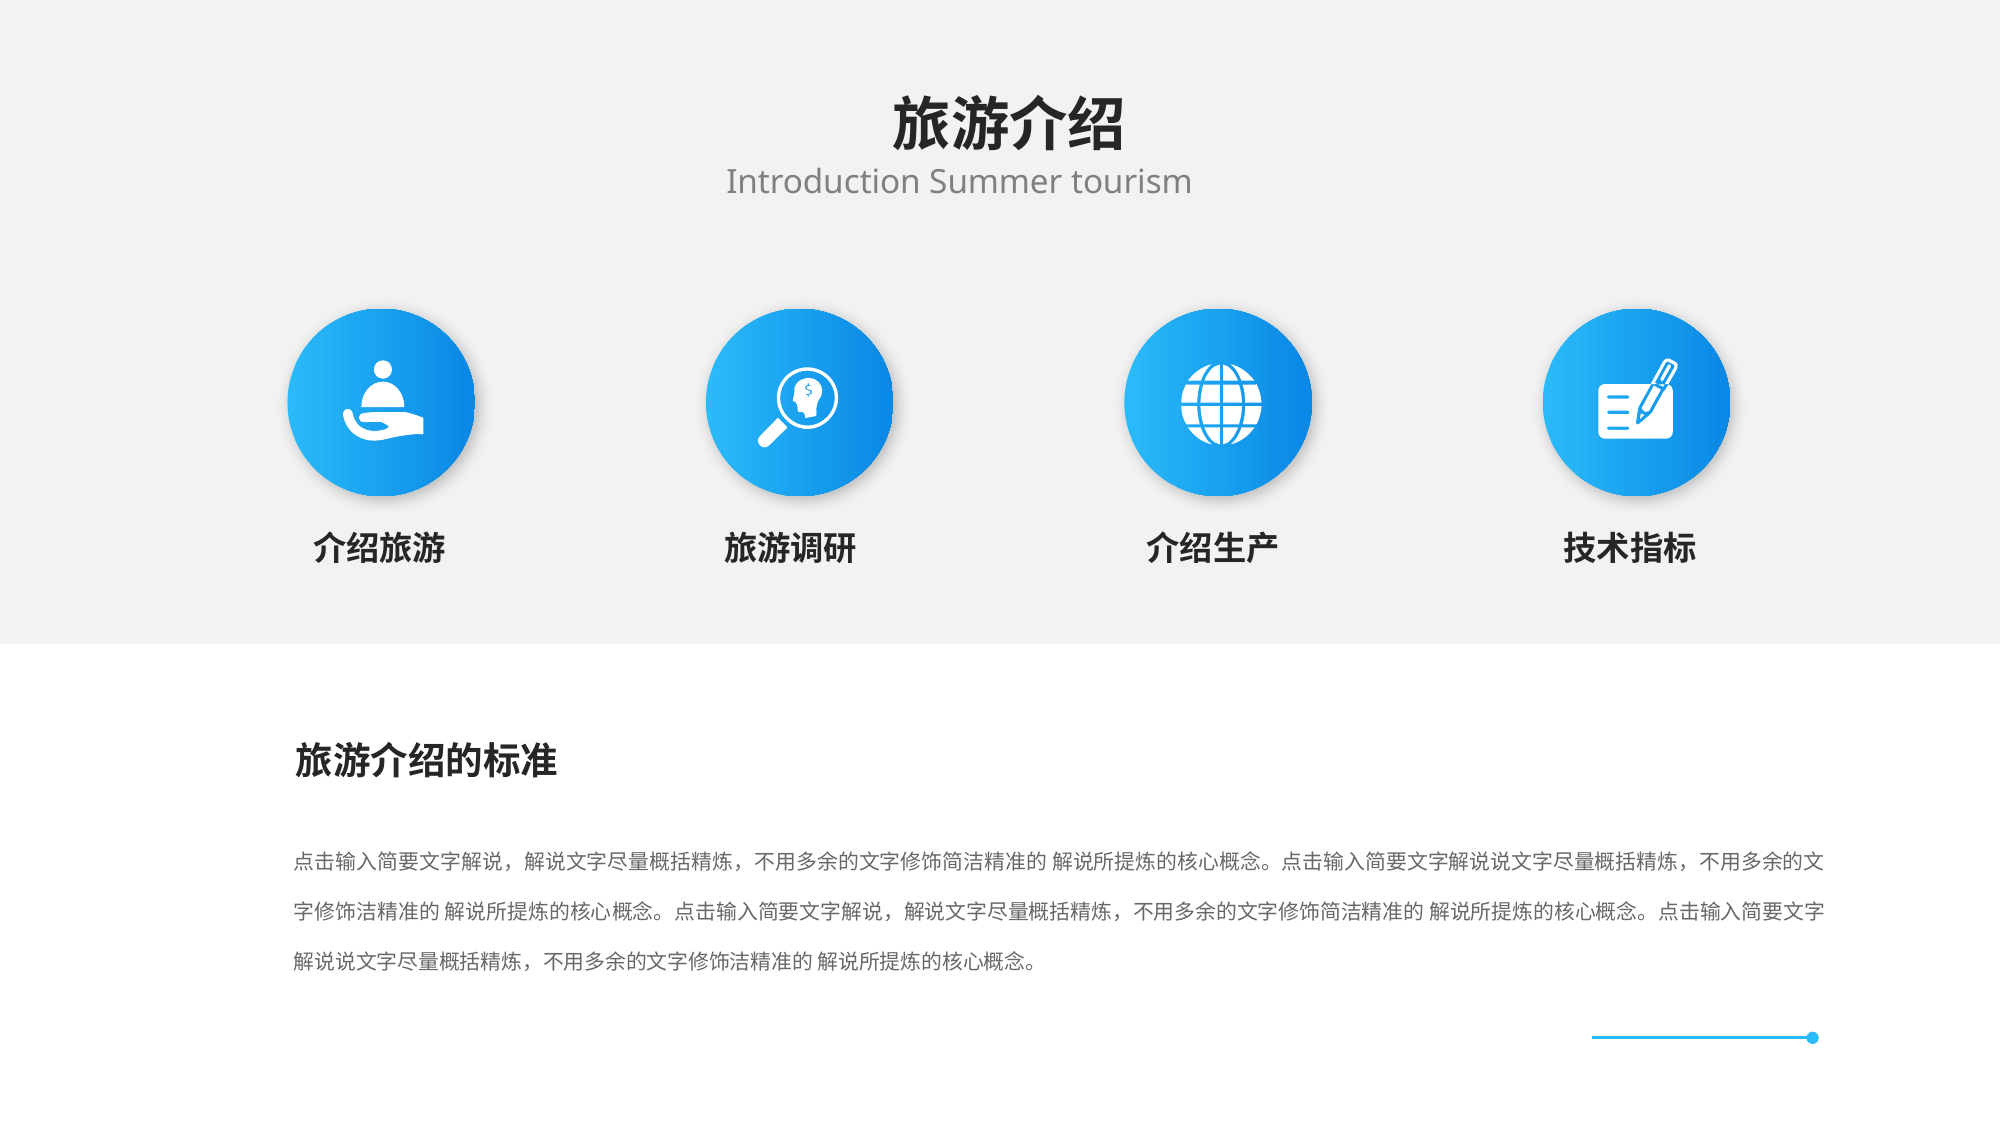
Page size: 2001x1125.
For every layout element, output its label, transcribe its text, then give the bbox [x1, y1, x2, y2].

text_box [1541, 307, 1732, 498]
text_box [286, 307, 477, 498]
text_box [704, 307, 895, 498]
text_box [342, 360, 424, 442]
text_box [1181, 364, 1262, 445]
text_box [1123, 307, 1313, 498]
text_box 介绍旅游 [239, 519, 520, 575]
text_box 旅游调研 [650, 519, 931, 575]
text_box 旅游介绍的标准 [281, 716, 574, 790]
text_box 介绍生产 [1073, 519, 1354, 575]
text_box 技术指标 [1490, 519, 1771, 575]
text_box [711, 79, 1308, 209]
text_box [757, 367, 842, 448]
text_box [1598, 357, 1679, 439]
text_box [0, 0, 2000, 645]
text_box 点击输入简要文字解说，解说文字尽量概括精炼，不用多余的文字修饰简洁精准的 解说所提炼的核心概念。点击输入简要文字解说说文字尽量概括精炼，不用多余的文字修饰洁精准的 解说所提炼的核心概念。点击输入简要文字解说，解说文字尽量概括精炼，不用多余的文字修饰简洁精准的 解说所提炼的核心概念。点击输入简要文字解说说文字尽量概括精炼，不用多余的文字修饰洁精准的 解说所提炼的核心概念。 [279, 815, 1839, 1125]
